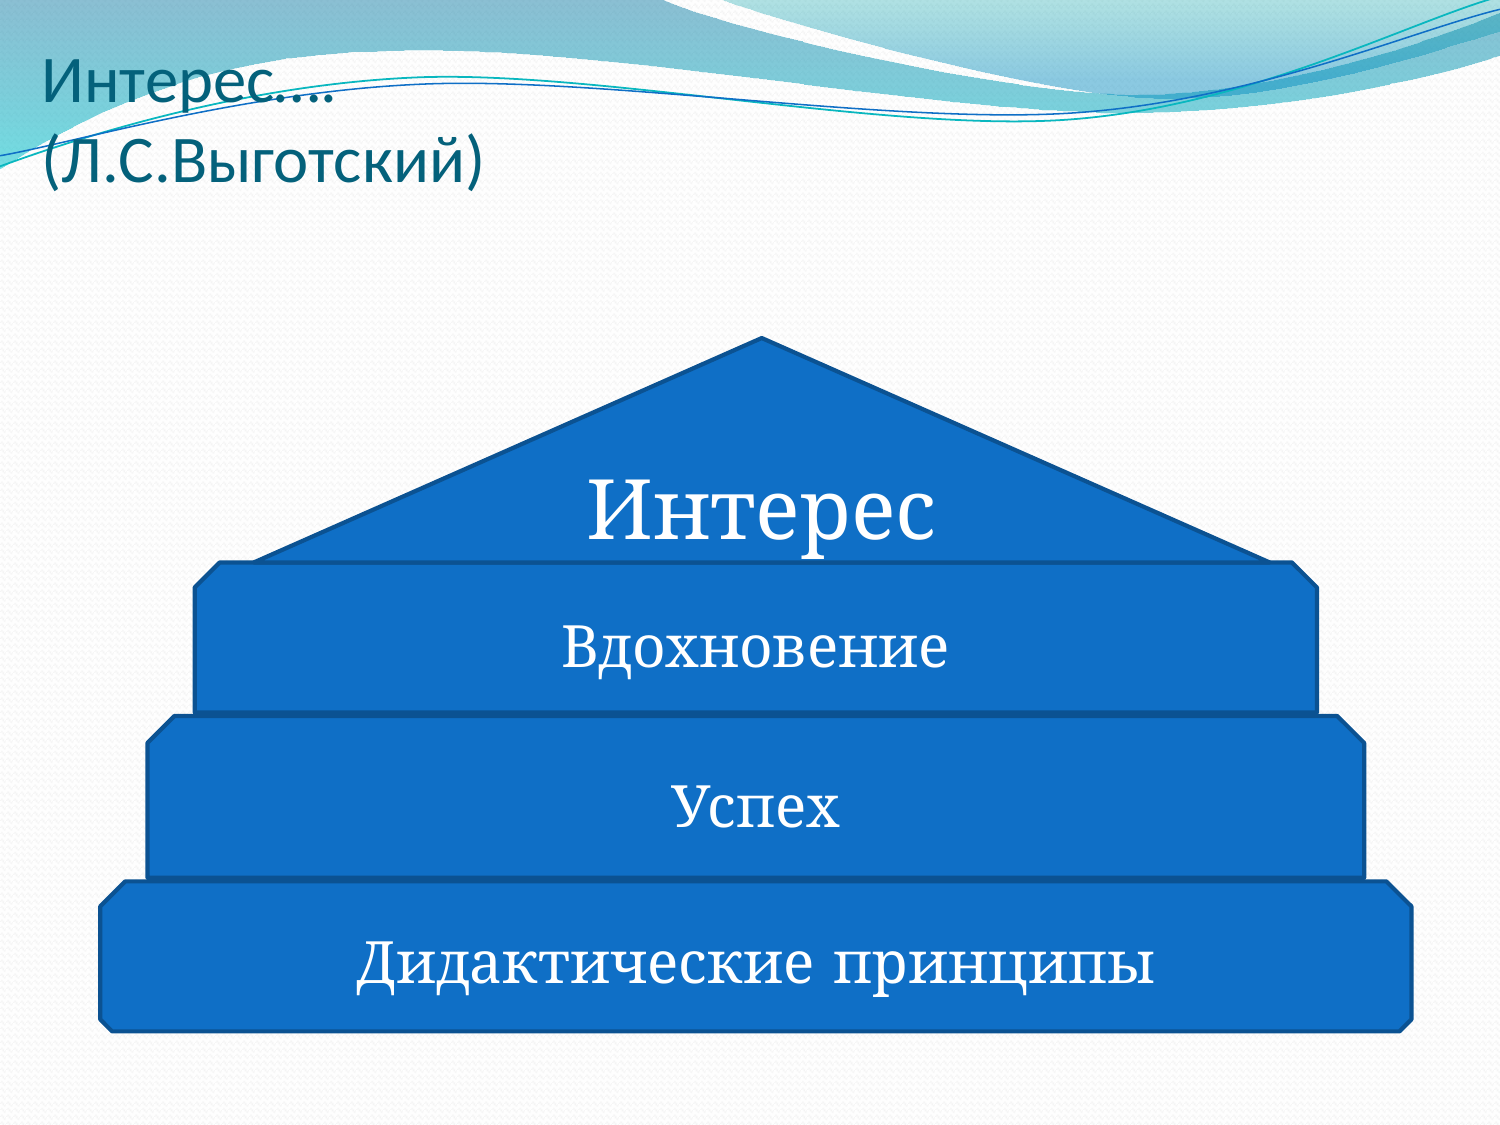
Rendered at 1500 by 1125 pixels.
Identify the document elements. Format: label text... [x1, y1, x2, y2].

title Интерес…. (Л.С.Выготский) [41, 0, 727, 197]
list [74, 278, 1426, 1038]
